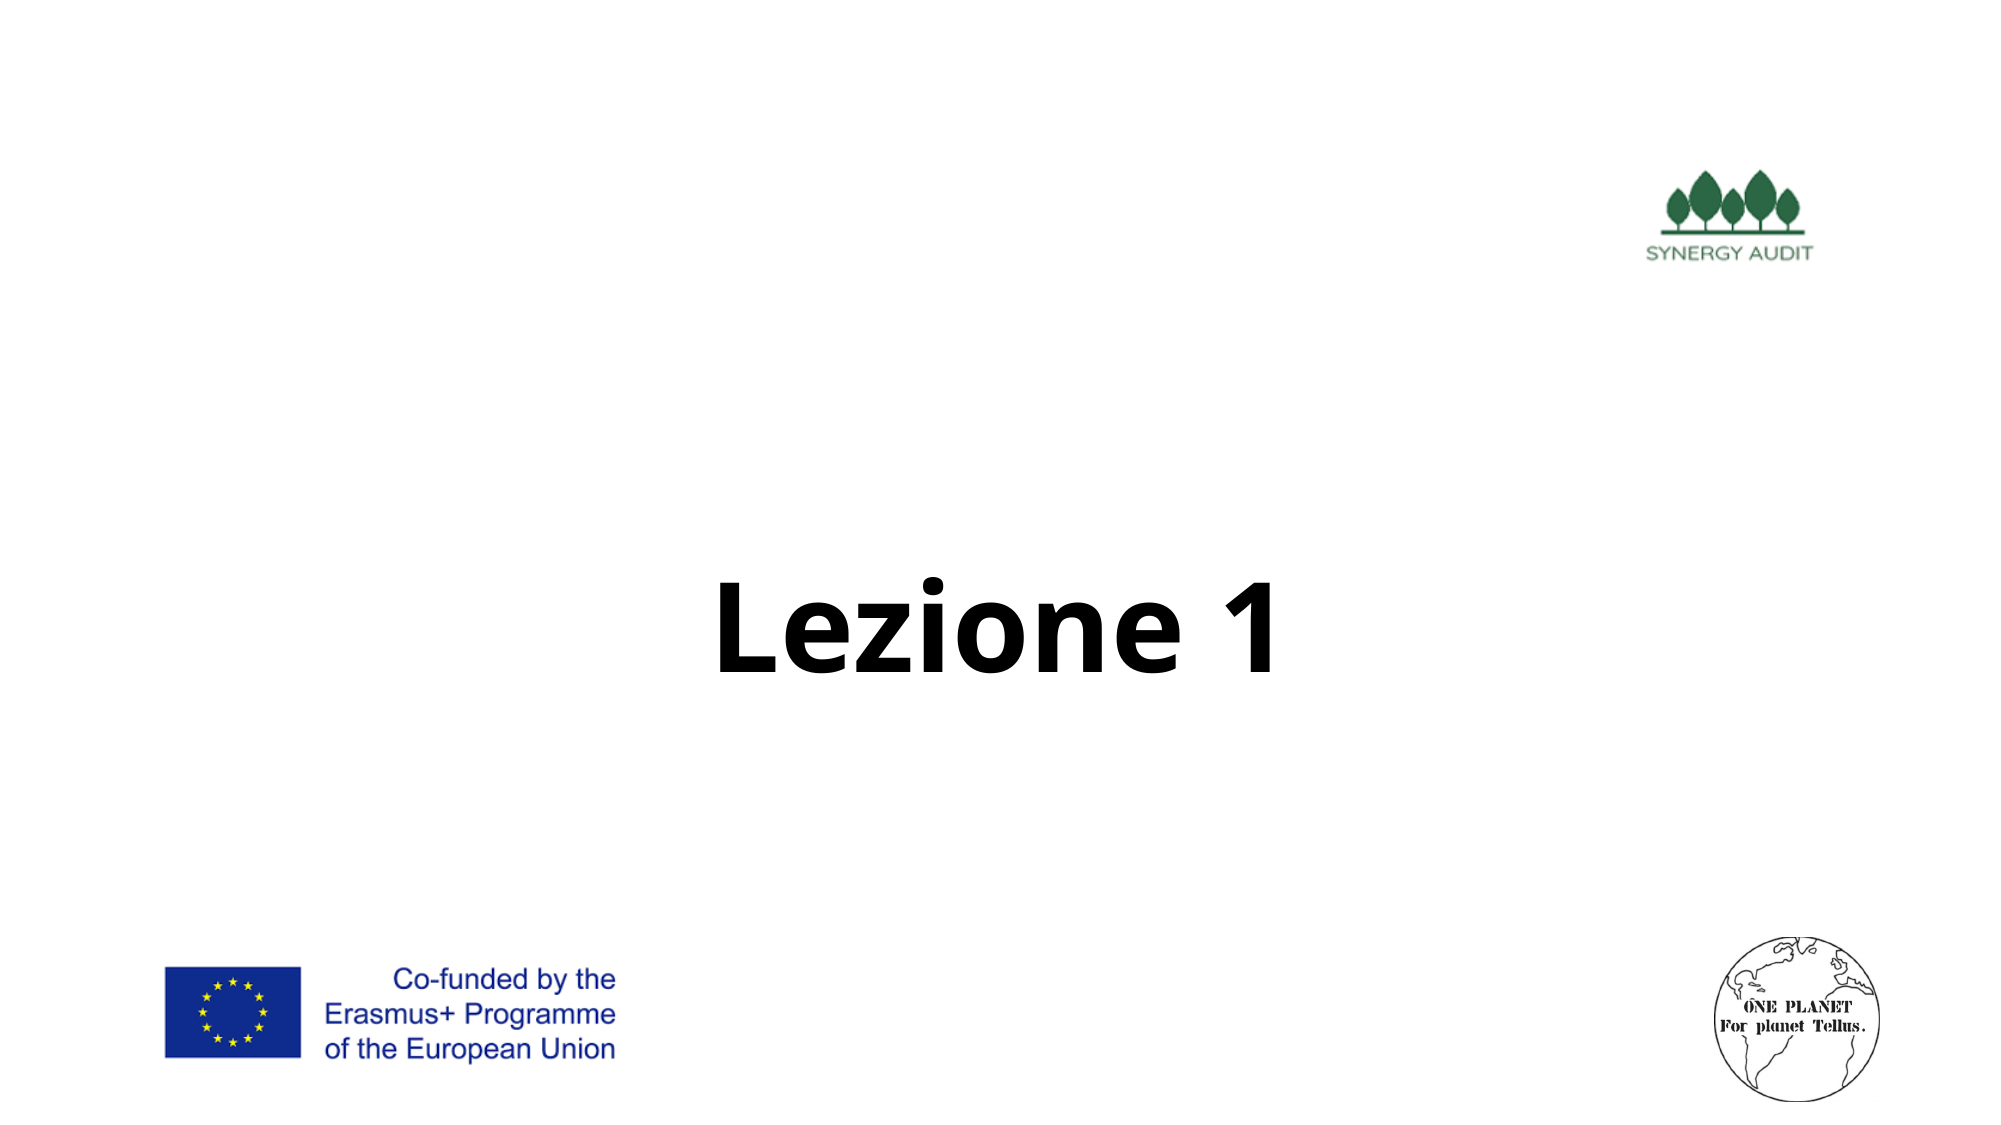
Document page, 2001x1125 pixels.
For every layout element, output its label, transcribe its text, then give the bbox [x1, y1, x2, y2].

list Lezione 1 [137, 299, 1863, 1014]
picture [1714, 937, 1880, 1102]
picture [1552, 74, 1915, 380]
picture [137, 941, 640, 1085]
